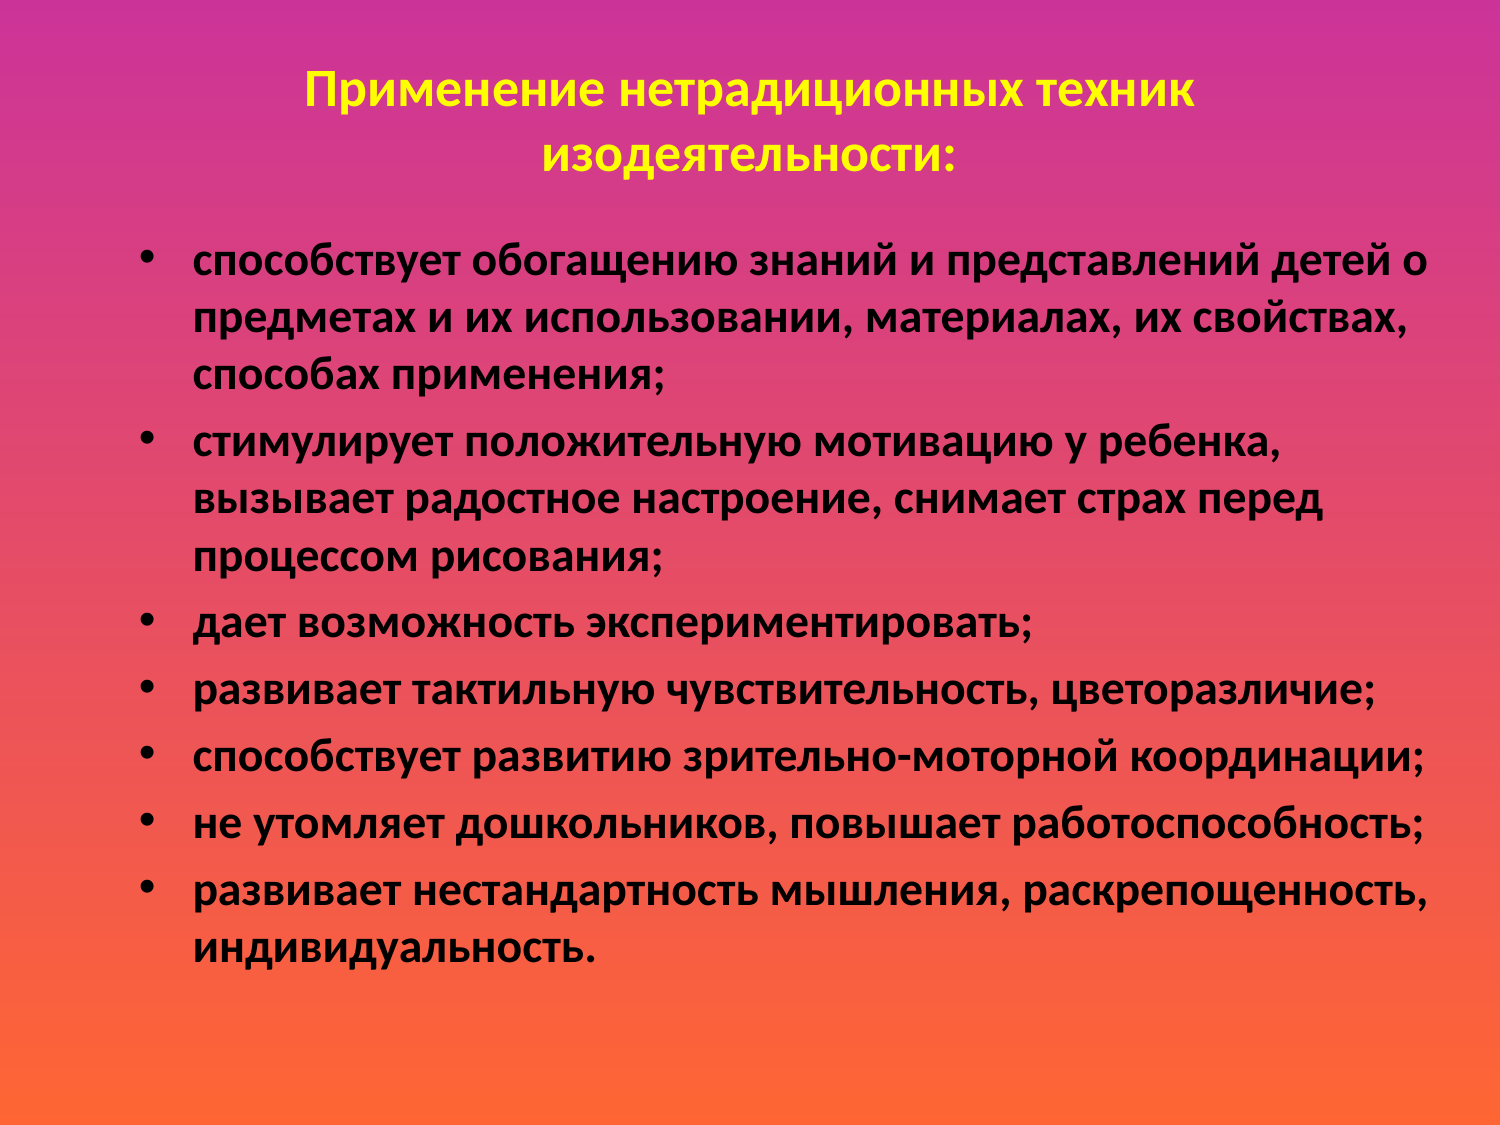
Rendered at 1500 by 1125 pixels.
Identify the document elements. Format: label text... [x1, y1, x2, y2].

list способствует обогащению знаний и представлений детей о предметах и их использовании, материалах, их свойствах, способах применения; стимулирует положительную мотивацию у ребенка, вызывает радостное настроение, снимает страх перед процессом рисования; дает возможность экспериментировать; развивает тактильную чувствительность, цветоразличие; способствует развитию зрительно-моторной координации; не утомляет дошкольников, повышает работоспособность; развивает нестандартность мышления, раскрепощенность, индивидуальность. [123, 219, 1474, 1083]
title Применение нетрадиционных техник изодеятельности: [75, 45, 1425, 256]
